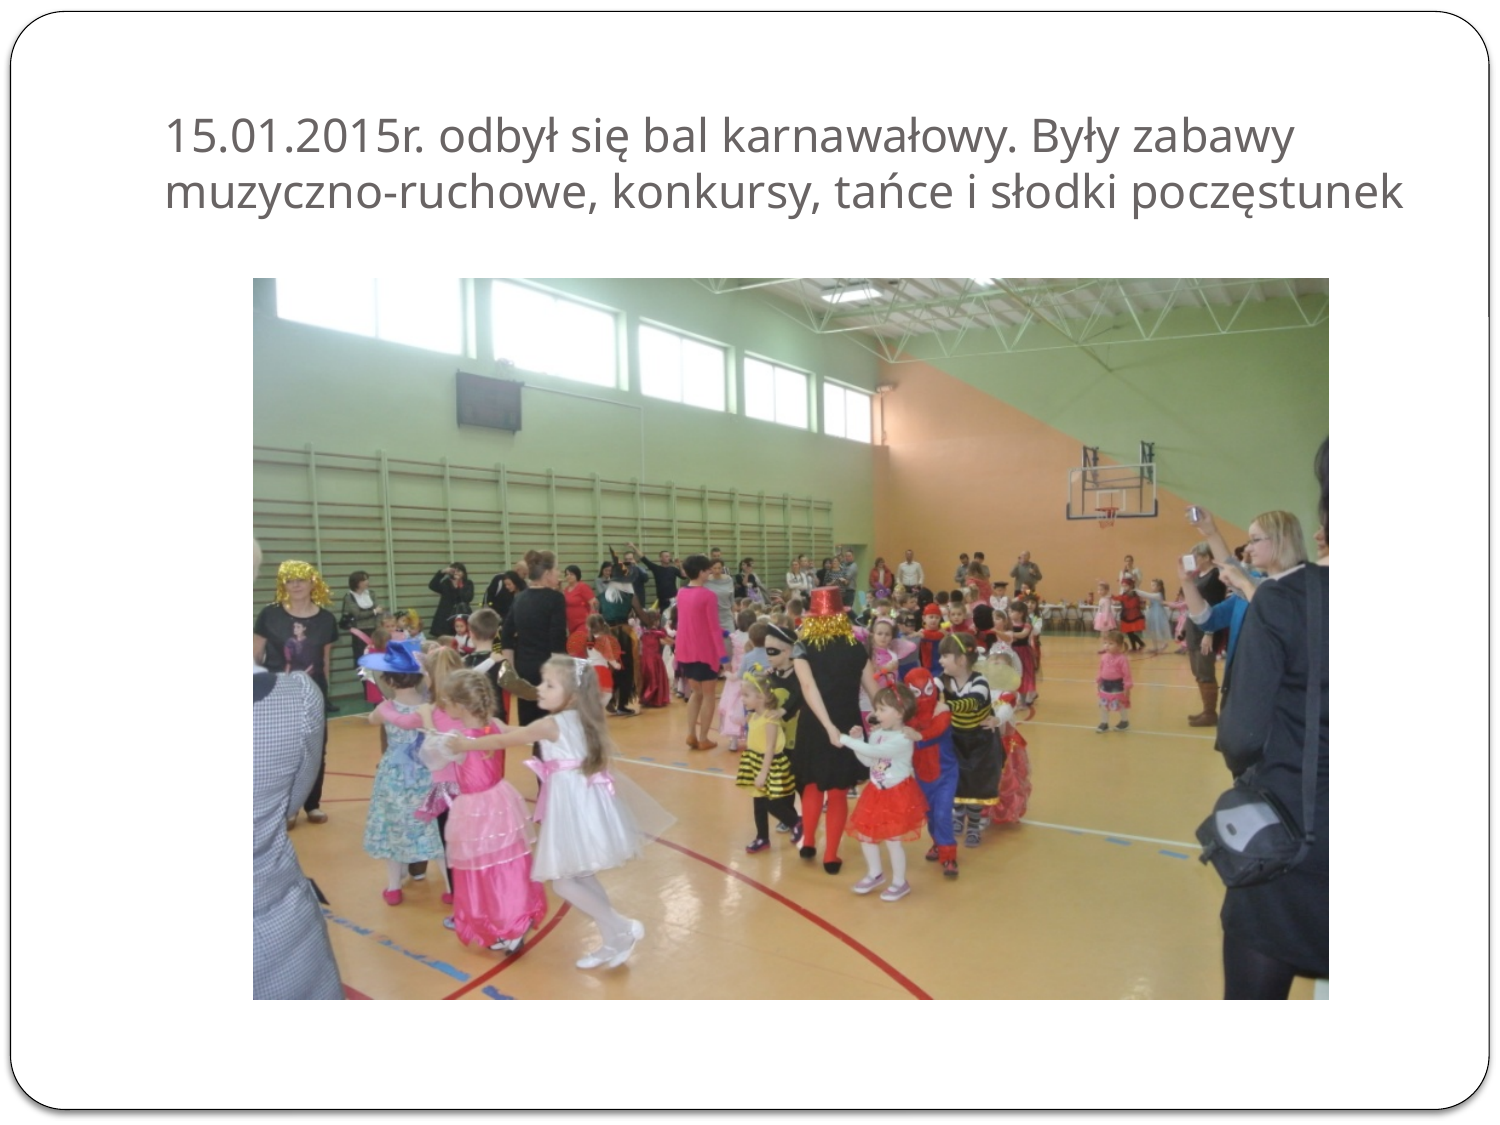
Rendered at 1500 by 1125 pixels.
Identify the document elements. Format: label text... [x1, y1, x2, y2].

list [253, 278, 1329, 1000]
title 15.01.2015r. odbył się bal karnawałowy. Były zabawy muzyczno-ruchowe, konkursy, tańce i słodki poczęstunek [150, 45, 1425, 233]
